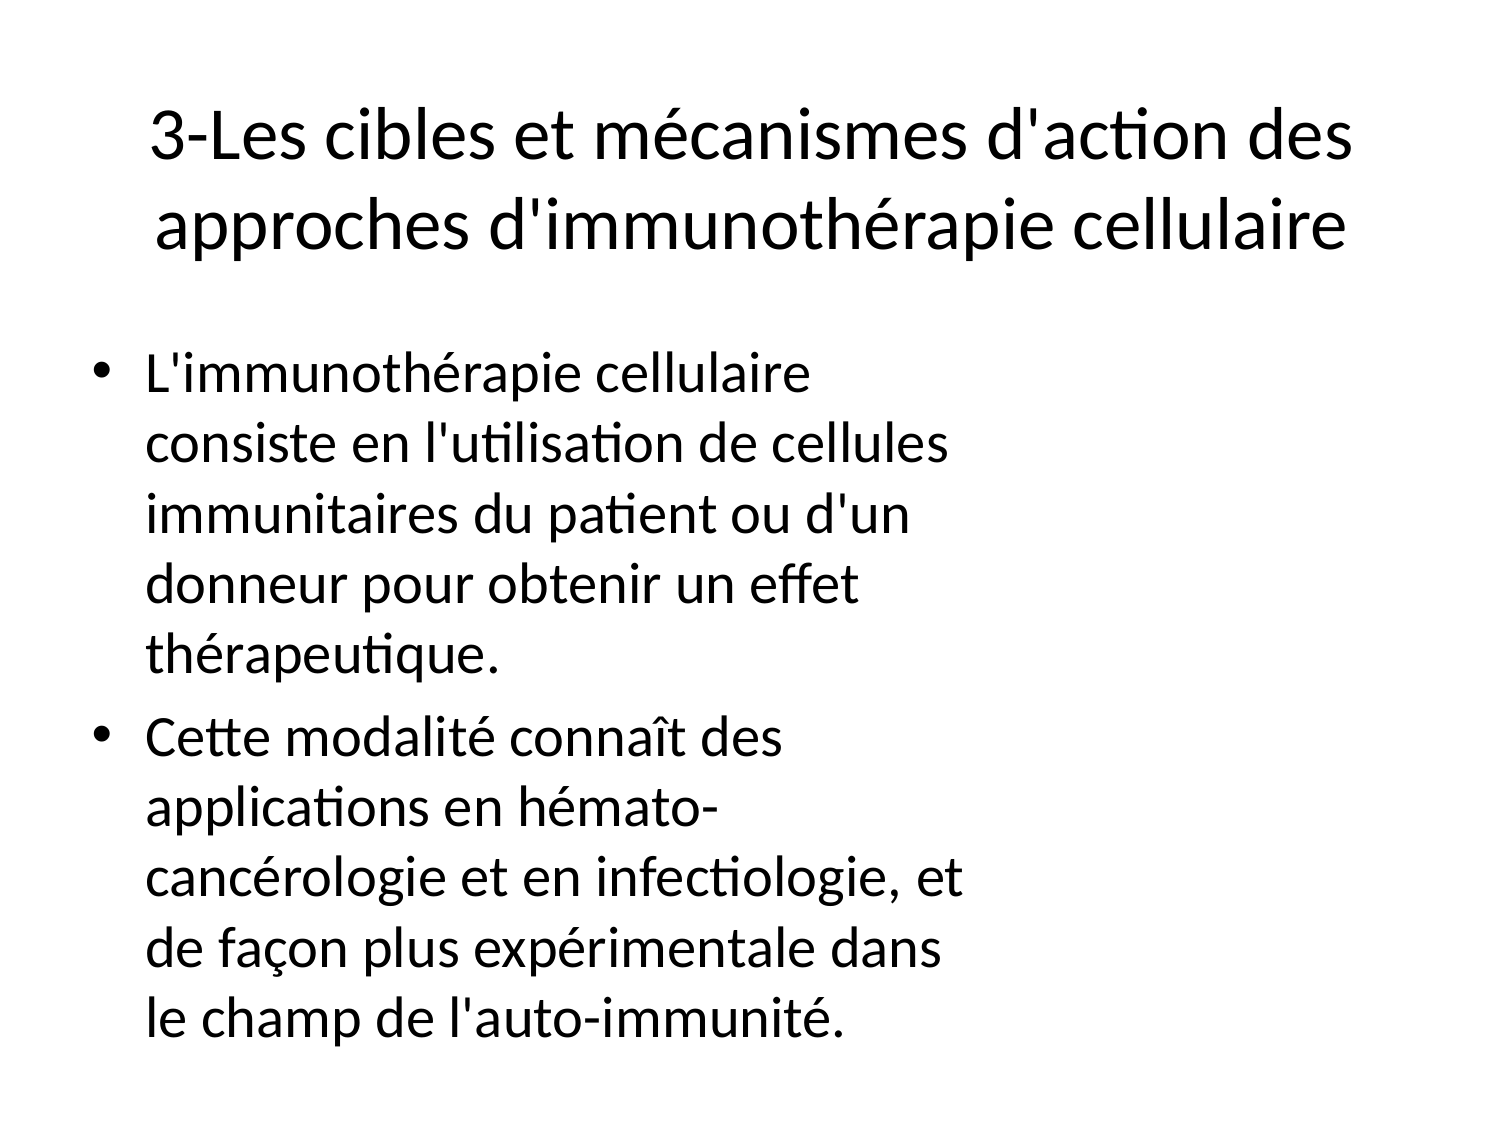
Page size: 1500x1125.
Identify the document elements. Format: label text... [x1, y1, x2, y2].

title 3-Les cibles et mécanismes d'action des approches d'immunothérapie cellulaire [76, 125, 1427, 313]
list L'immunothérapie cellulaire consiste en l'utilisation de cellules immunitaires du patient ou d'un donneur pour obtenir un effet thérapeutique. Cette modalité connaît des applications en hémato-cancérologie et en infectiologie, et de façon plus expérimentale dans le champ de l'auto-immunité. [76, 326, 1010, 1069]
